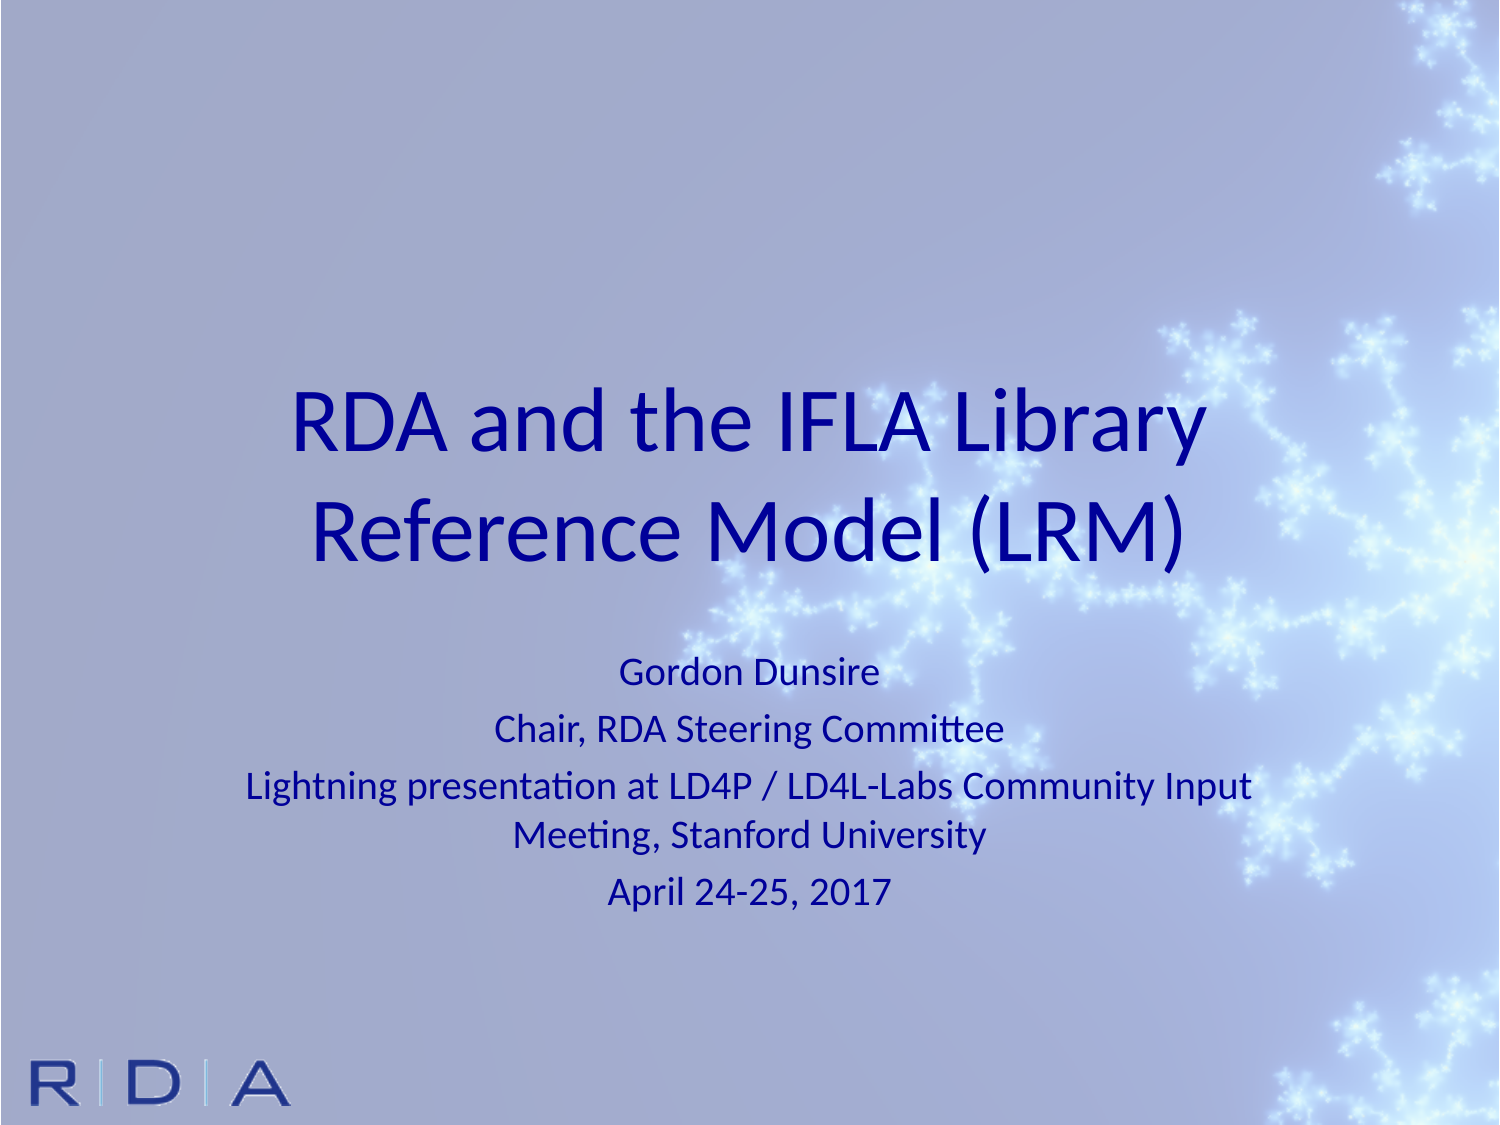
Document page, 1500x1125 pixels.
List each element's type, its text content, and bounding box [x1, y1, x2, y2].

title RDA and the IFLA Library Reference Model (LRM) [112, 349, 1388, 591]
picture [1, 0, 1499, 1125]
subtitle Gordon Dunsire Chair, RDA Steering Committee Lightning presentation at LD4P / LD4L-Labs Community Input Meeting, Stanford University April 24-25, 2017 [225, 637, 1275, 925]
